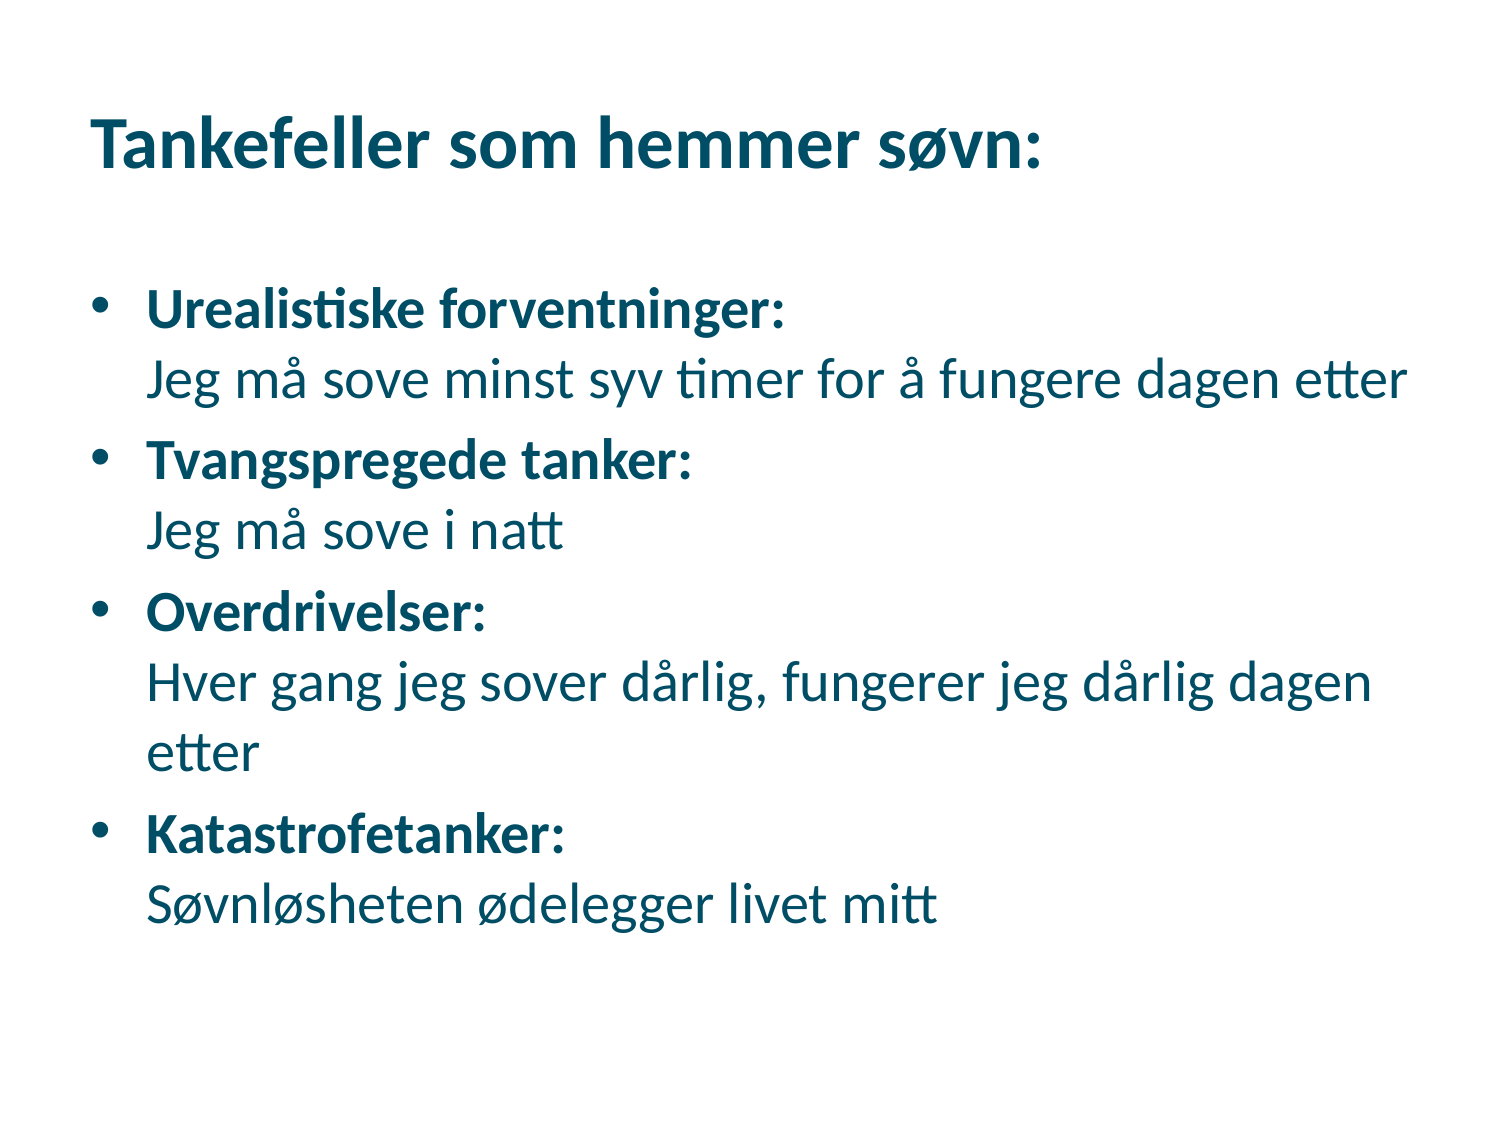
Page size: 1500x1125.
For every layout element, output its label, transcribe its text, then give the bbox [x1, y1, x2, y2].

list Urealistiske forventninger: Jeg må sove minst syv timer for å fungere dagen etter Tvangspregede tanker: Jeg må sove i natt Overdrivelser: Hver gang jeg sover dårlig, fungerer jeg dårlig dagen etter Katastrofetanker: Søvnløsheten ødelegger livet mitt [75, 262, 1425, 1005]
title Tankefeller som hemmer søvn: [75, 45, 1425, 233]
